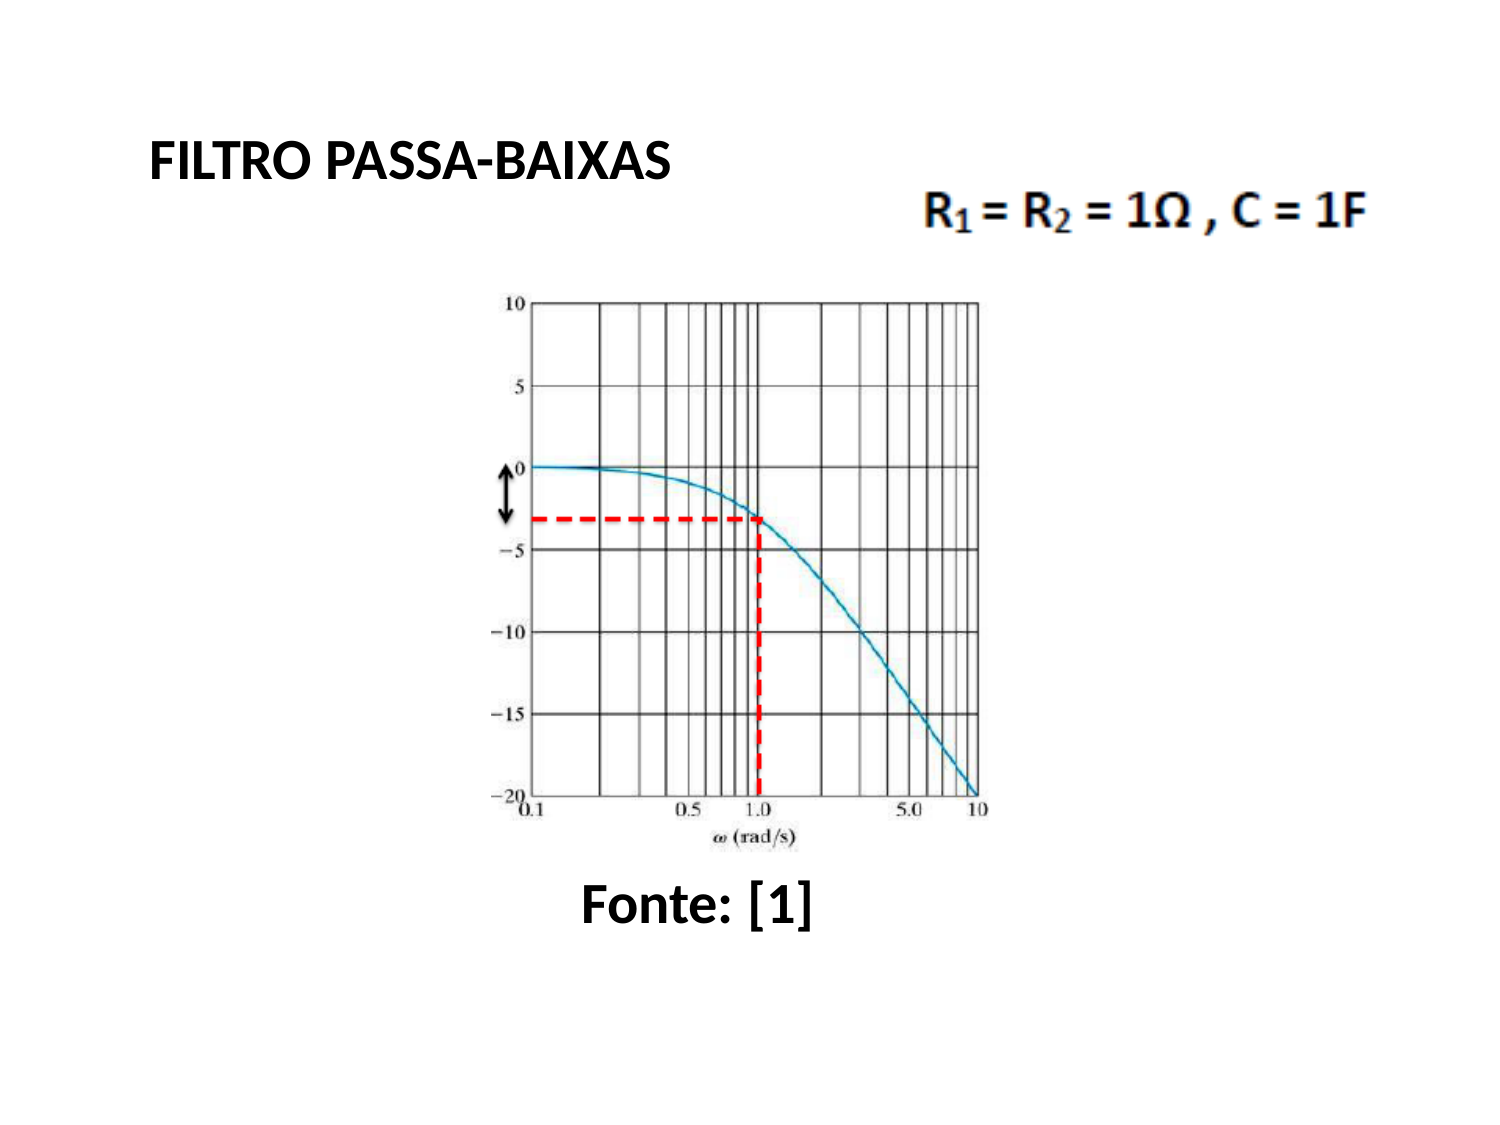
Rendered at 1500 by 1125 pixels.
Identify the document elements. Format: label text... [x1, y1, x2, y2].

text_box Fonte: [1] [566, 865, 830, 943]
picture [491, 170, 1379, 857]
text_box FILTRO PASSA-BAIXAS [134, 113, 688, 199]
